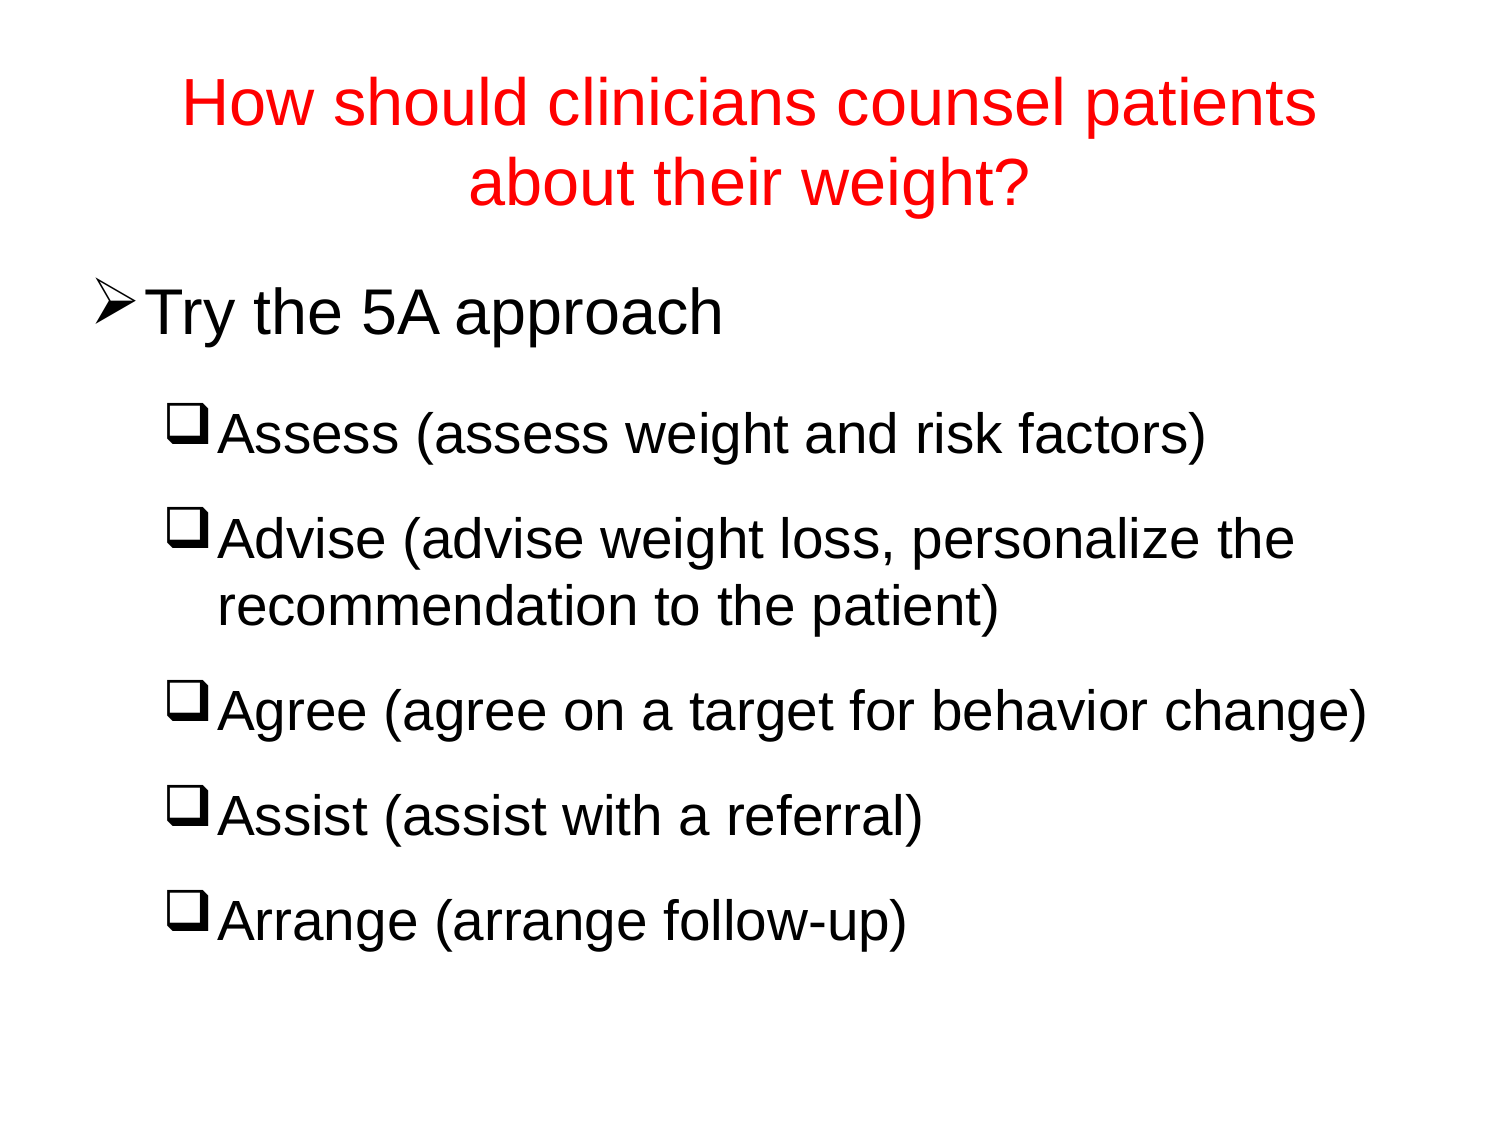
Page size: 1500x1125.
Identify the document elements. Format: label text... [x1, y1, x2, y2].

list Try the 5A approach Assess (assess weight and risk factors) Advise (advise weight loss, personalize the recommendation to the patient) Agree (agree on a target for behavior change) Assist (assist with a referral) Arrange (arrange follow-up) [75, 262, 1425, 1005]
title How should clinicians counsel patients about their weight? [75, 45, 1425, 233]
